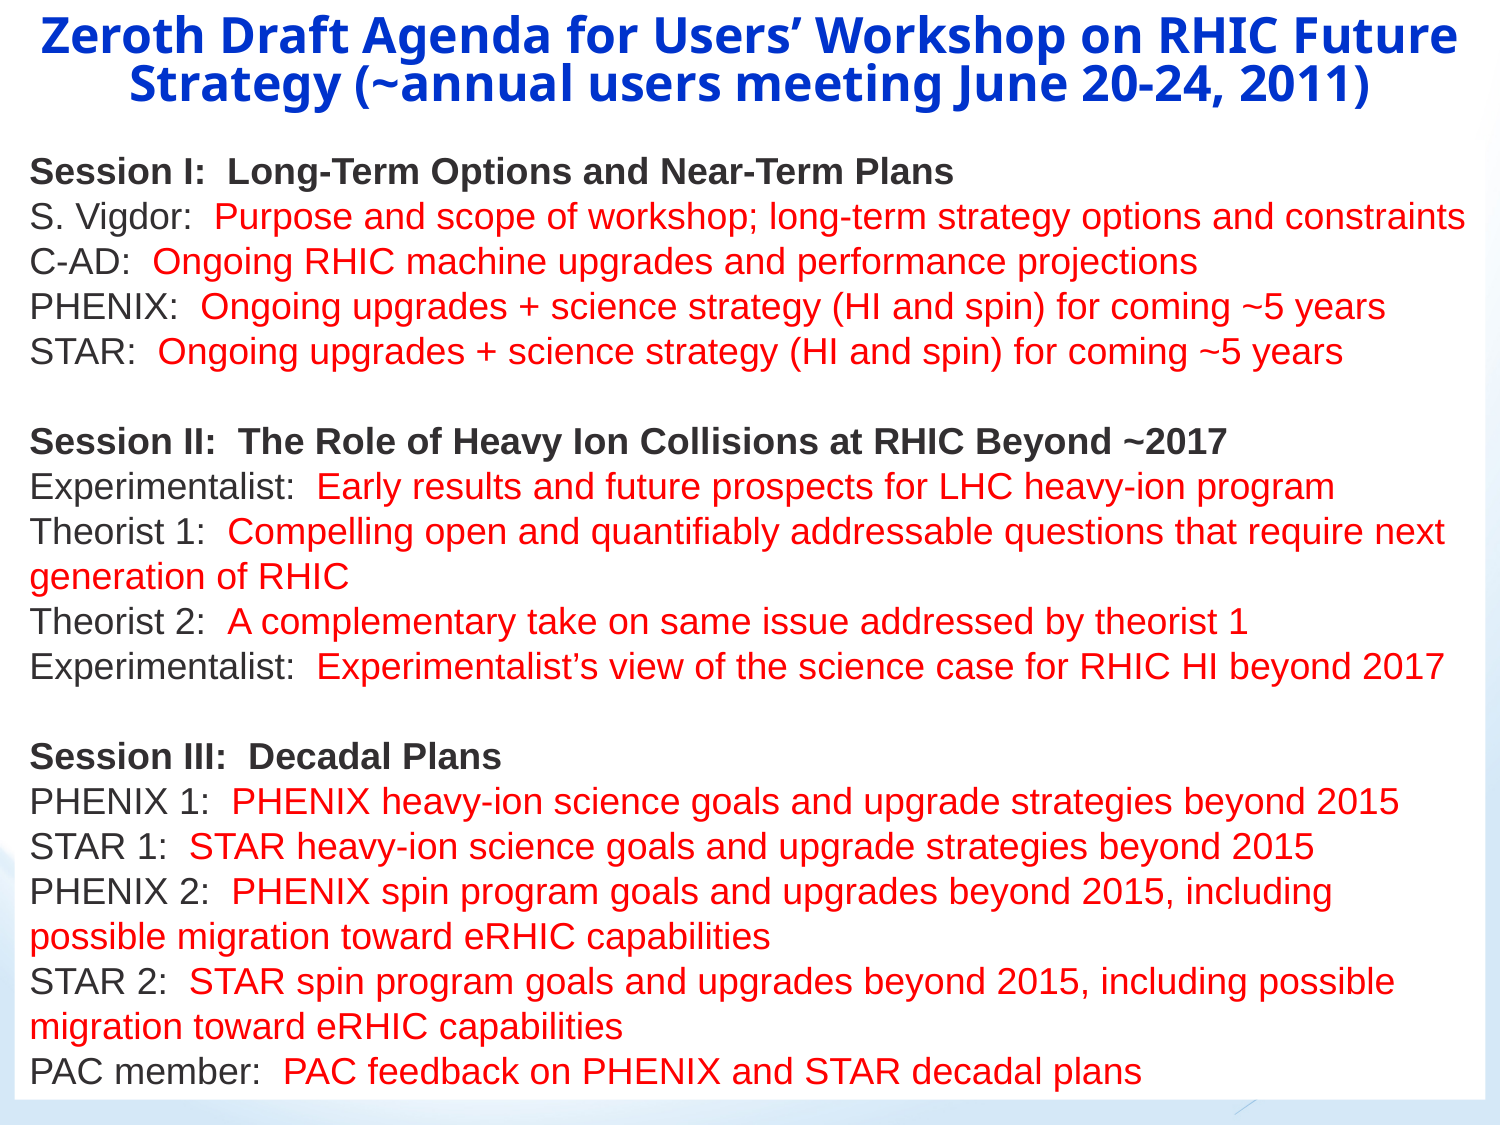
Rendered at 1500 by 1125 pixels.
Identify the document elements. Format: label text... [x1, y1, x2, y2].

text_box Session I: Long-Term Options and Near-Term Plans S. Vigdor: Purpose and scope of workshop; long-term strategy options and constraints C-AD: Ongoing RHIC machine upgrades and performance projections PHENIX: Ongoing upgrades + science strategy (HI and spin) for coming ~5 years STAR: Ongoing upgrades + science strategy (HI and spin) for coming ~5 years Session II: The Role of Heavy Ion Collisions at RHIC Beyond ~2017 Experimentalist: Early results and future prospects for LHC heavy-ion program Theorist 1: Compelling open and quantifiably addressable questions that require next generation of RHIC Theorist 2: A complementary take on same issue addressed by theorist 1 Experimentalist: Experimentalist’s view of the science case for RHIC HI beyond 2017 Session III: Decadal Plans PHENIX 1: PHENIX heavy-ion science goals and upgrade strategies beyond 2015 STAR 1: STAR heavy-ion science goals and upgrade strategies beyond 2015 PHENIX 2: PHENIX spin program goals and upgrades beyond 2015, including possible migration toward eRHIC capabilities STAR 2: STAR spin program goals and upgrades beyond 2015, including possible migration toward eRHIC capabilities PAC member: PAC feedback on PHENIX and STAR decadal plans [14, 139, 1486, 1100]
text_box Zeroth Draft Agenda for Users’ Workshop on RHIC Future Strategy (~annual users meeting June 20-24, 2011) [0, 0, 1500, 127]
picture [0, 127, 1500, 1125]
